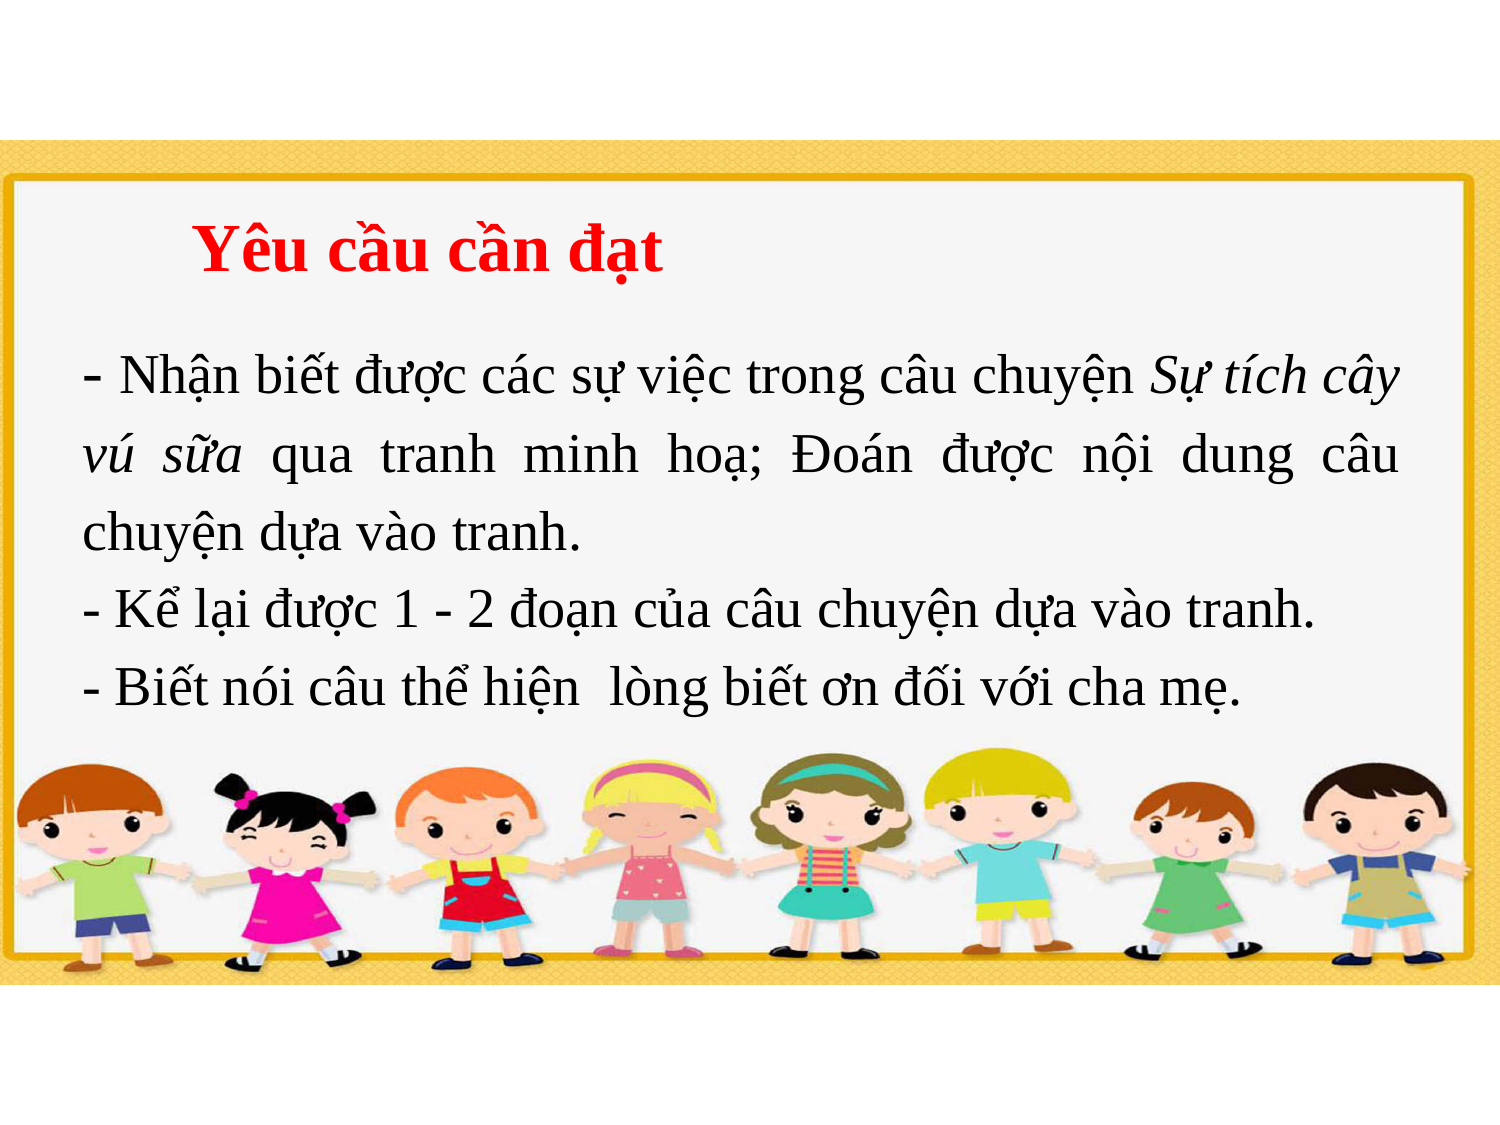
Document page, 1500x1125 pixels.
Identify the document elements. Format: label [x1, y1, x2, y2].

picture [0, 140, 1500, 985]
